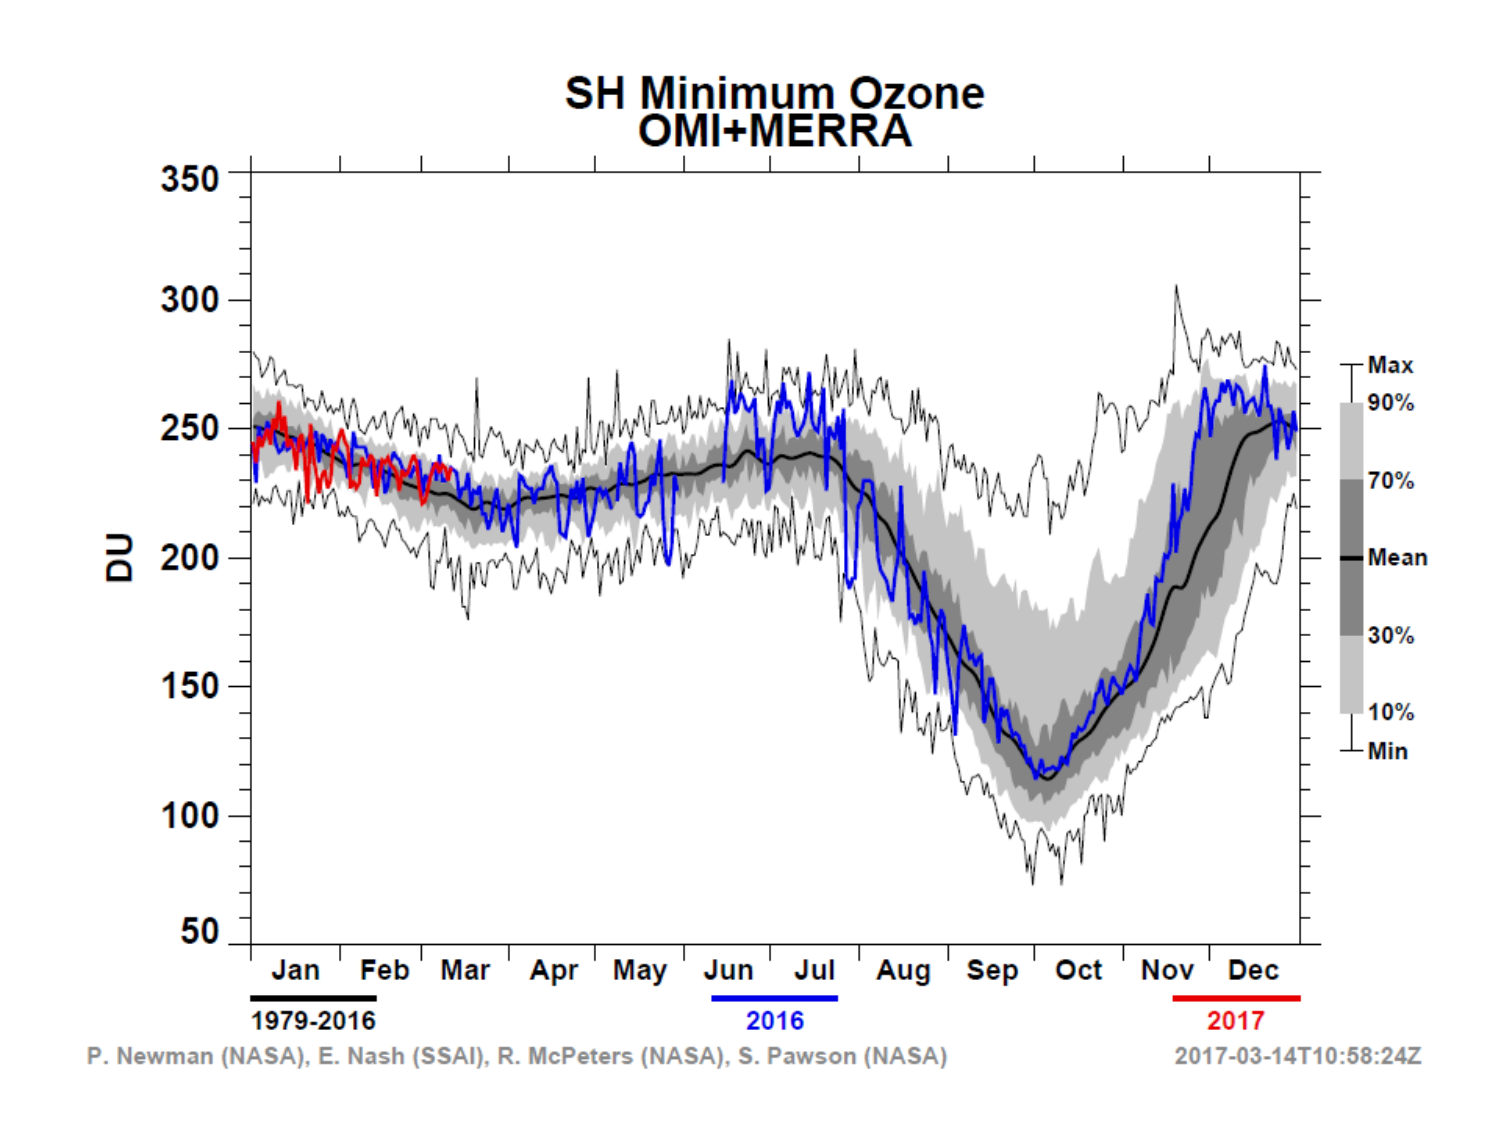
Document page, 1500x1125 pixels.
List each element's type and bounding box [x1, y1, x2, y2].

picture [55, 45, 1445, 1080]
